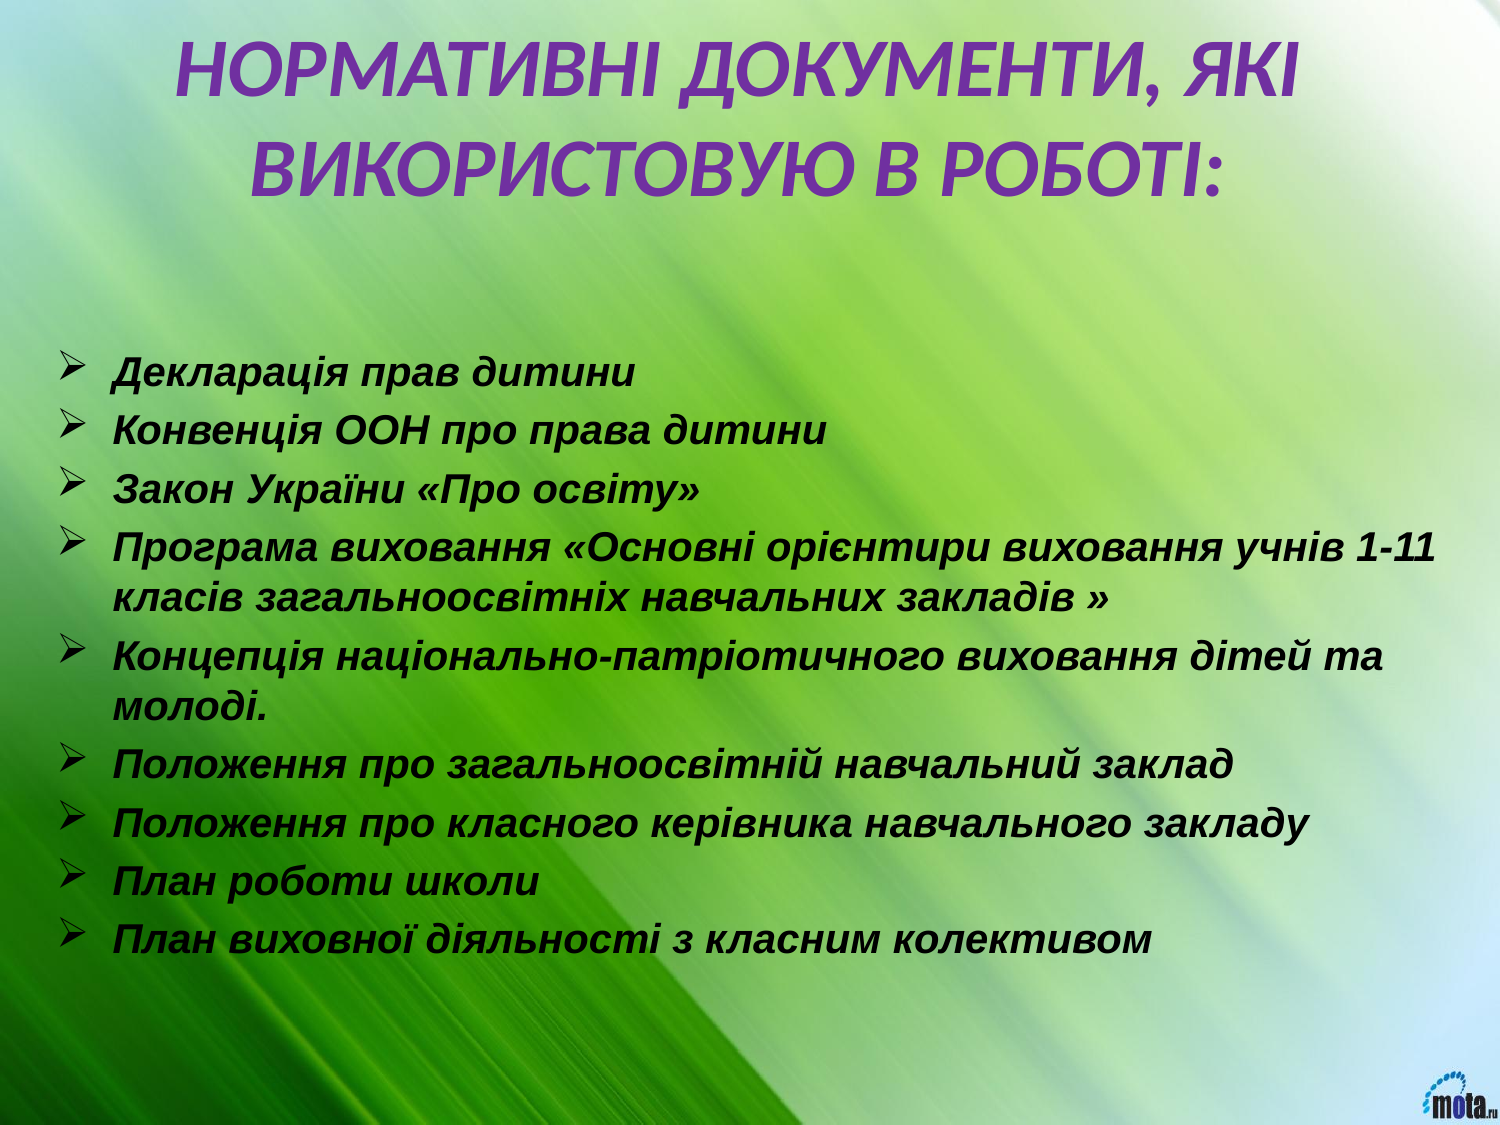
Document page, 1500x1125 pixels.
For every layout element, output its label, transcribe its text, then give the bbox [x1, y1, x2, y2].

text_box НОРМАТИВНІ ДОКУМЕНТИ, ЯКІ ВИКОРИСТОВУЮ В РОБОТІ: [23, 5, 1453, 221]
picture [0, 0, 1500, 1125]
list Декларація прав дитини Конвенція ООН про права дитини Закон України «Про освіту» Програма виховання «Основні орієнтири виховання учнів 1-11 класів загальноосвітніх навчальних закладів » Концепція національно-патріотичного виховання дітей та молоді. Положення про загальноосвітній навчальний заклад Положення про класного керівника навчального закладу План роботи школи План виховної діяльності з класним колективом [41, 278, 1471, 1083]
